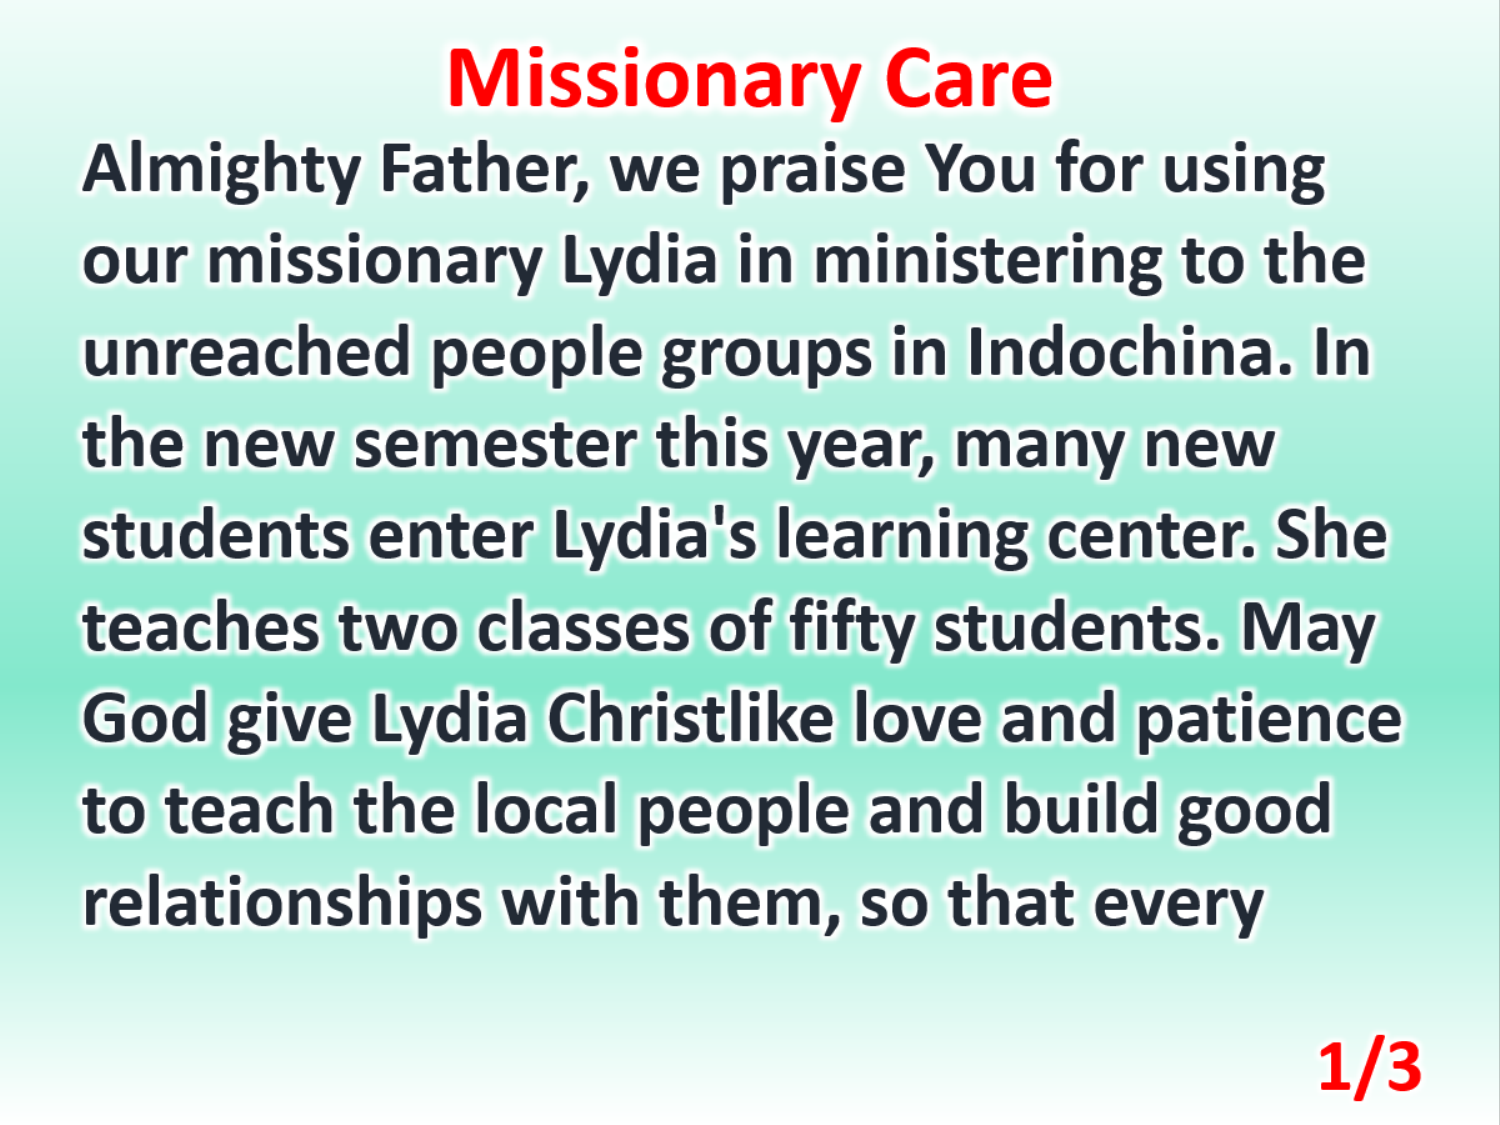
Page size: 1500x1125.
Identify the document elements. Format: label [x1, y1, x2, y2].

list [0, 0, 1500, 1125]
